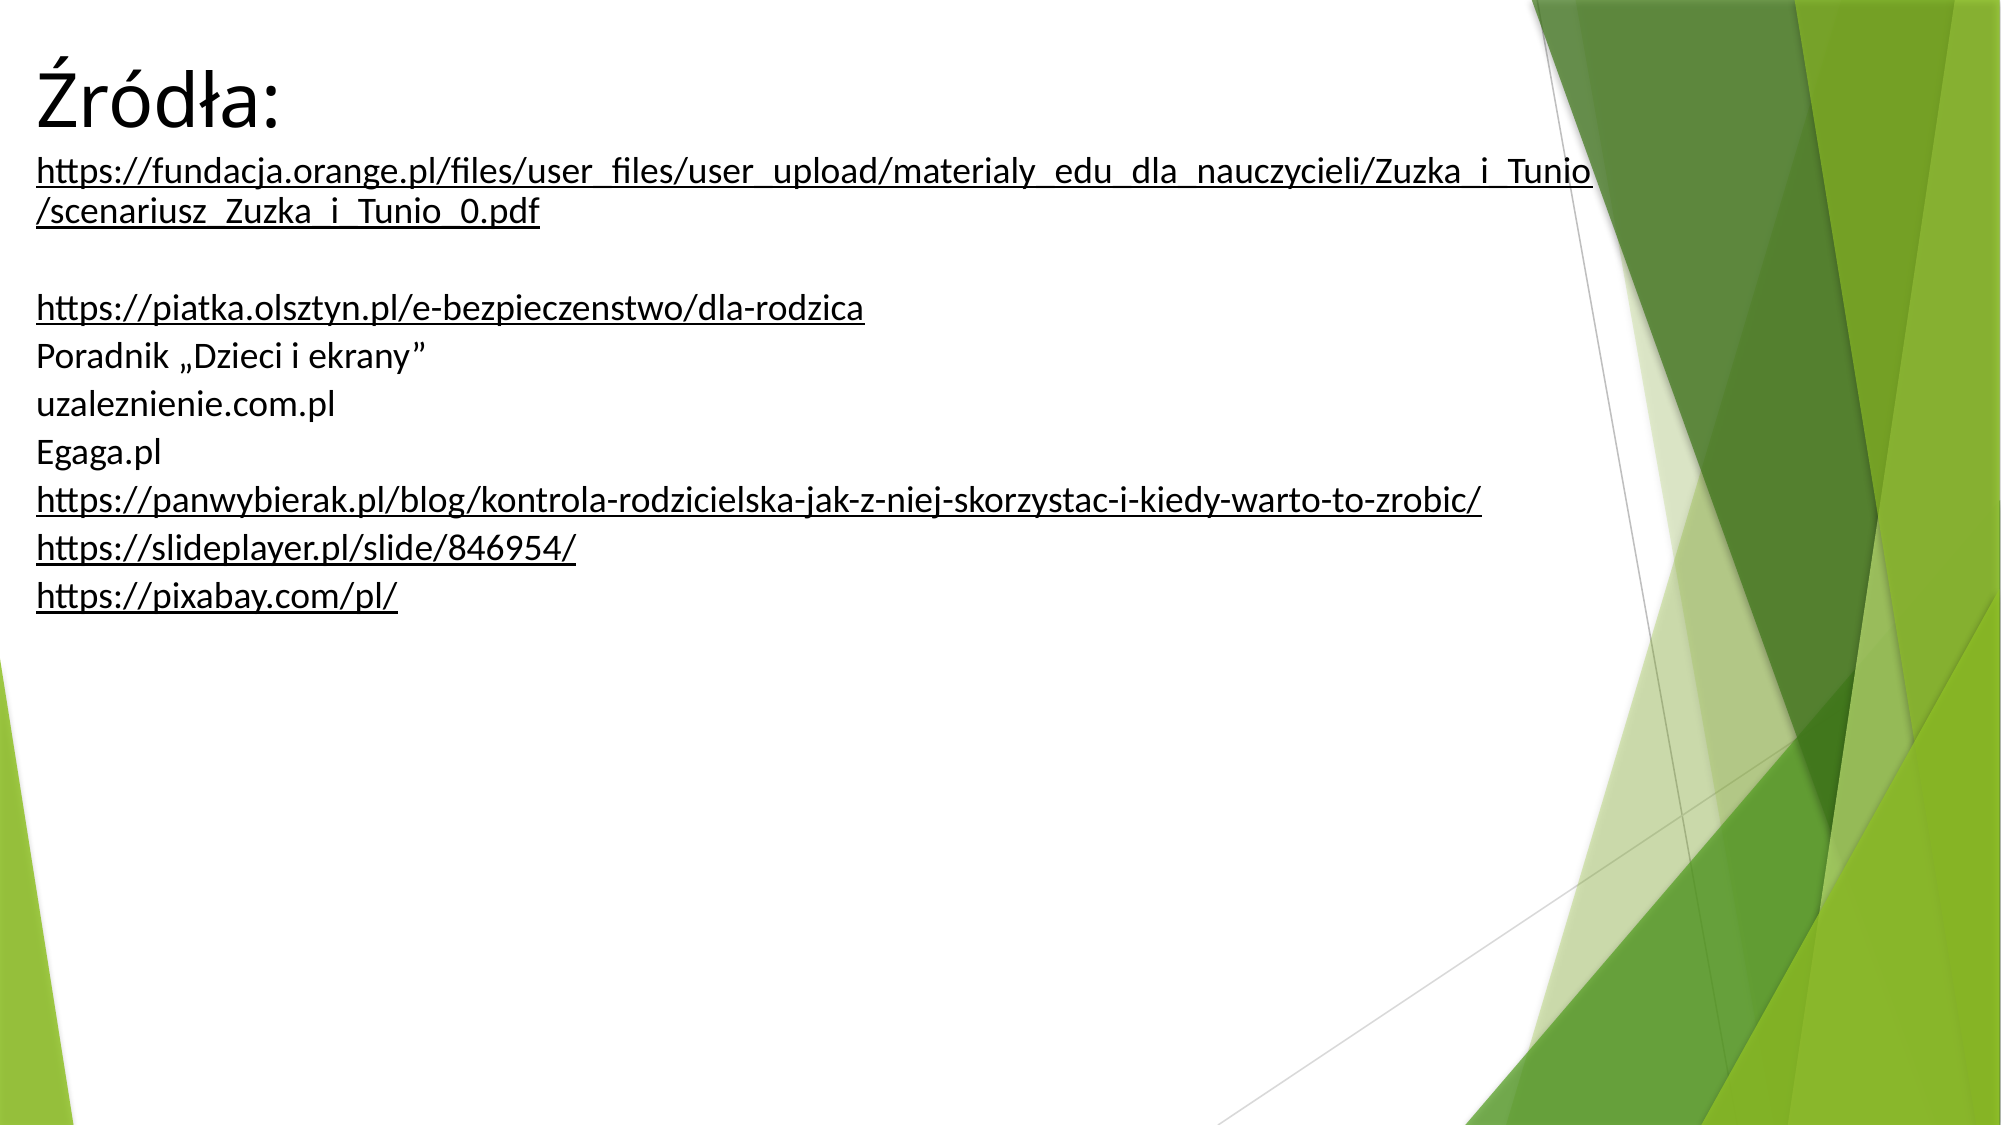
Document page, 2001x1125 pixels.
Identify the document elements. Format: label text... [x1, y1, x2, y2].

title Źródła: https://fundacja.orange.pl/files/user_files/user_upload/materialy_edu_dla_nauczycieli/Zuzka_i_Tunio/scenariusz_Zuzka_i_Tunio_0.pdf https://piatka.olsztyn.pl/e-bezpieczenstwo/dla-rodzica Poradnik „Dzieci i ekrany” uzaleznienie.com.pl Egaga.pl https://panwybierak.pl/blog/kontrola-rodzicielska-jak-z-niej-skorzystac-i-kiedy-warto-to-zrobic/ https://slideplayer.pl/slide/846954/ https://pixabay.com/pl/ [21, 38, 1618, 891]
